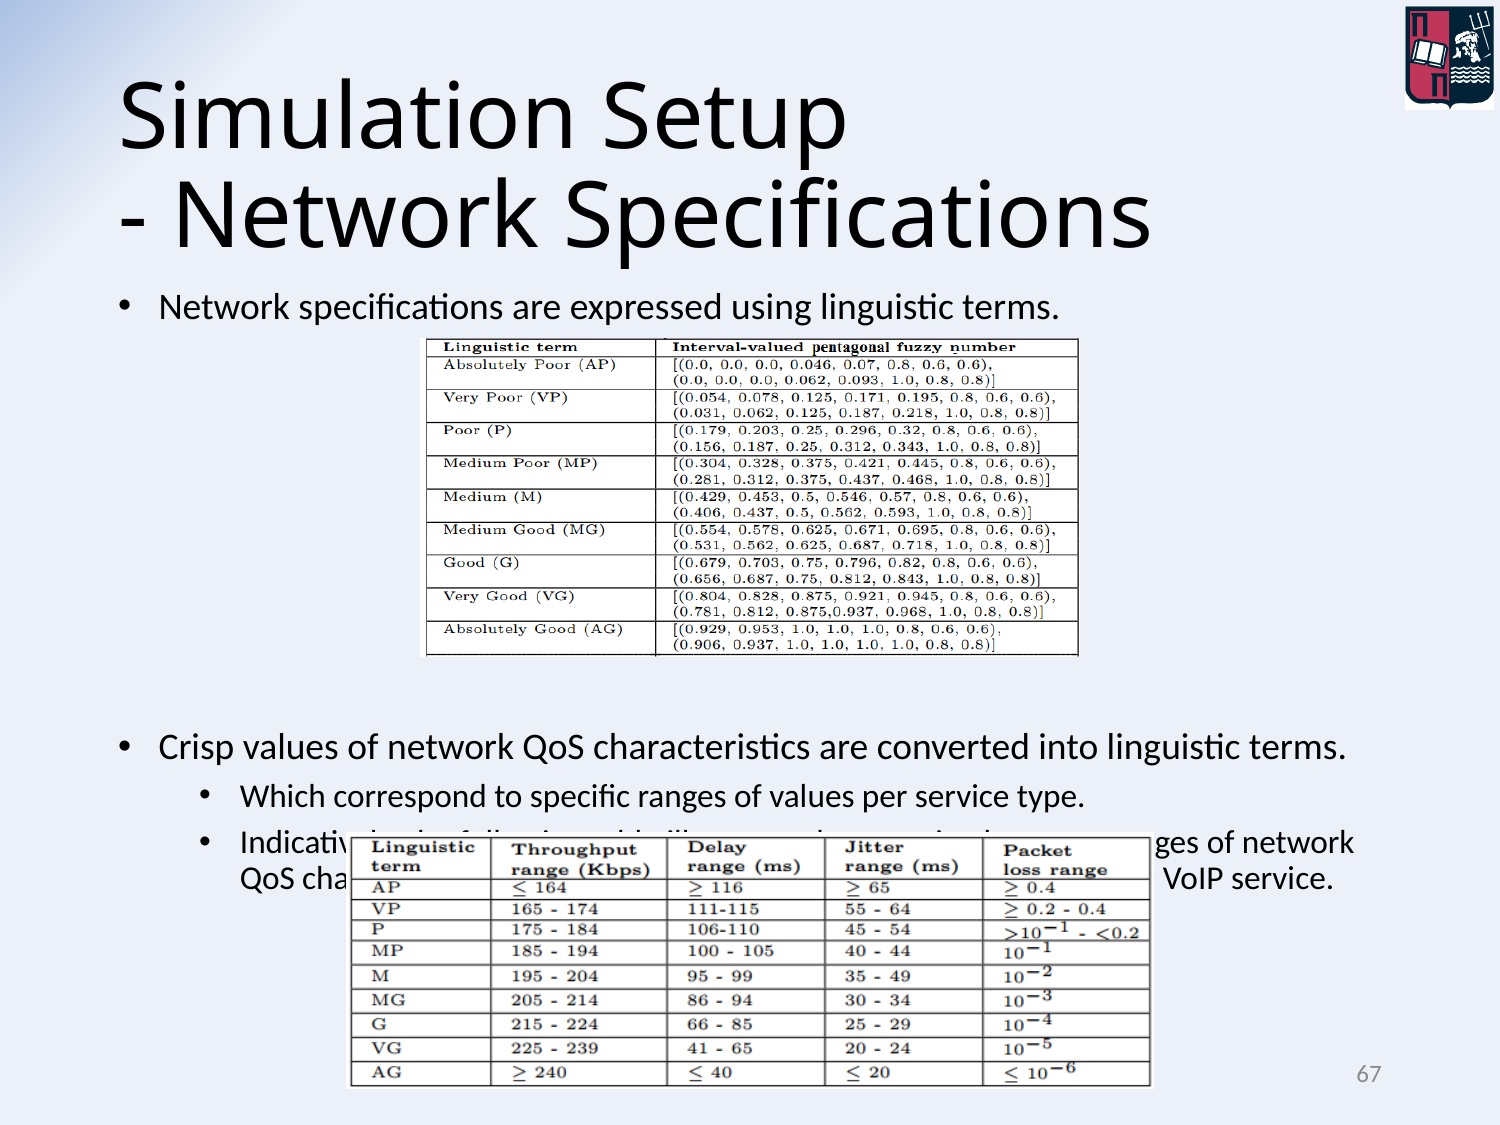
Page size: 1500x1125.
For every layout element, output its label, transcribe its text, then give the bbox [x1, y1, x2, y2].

picture [346, 832, 1154, 1089]
slide_number 67 [1059, 1042, 1397, 1103]
picture [1405, 6, 1494, 110]
list Network specifications are expressed using linguistic terms. Crisp values of network QoS characteristics are converted into linguistic terms. Which correspond to specific ranges of values per service type. Indicatively, the following table illustrates the mapping between ranges of network QoS characteristics values and the respective linguistic terms for the VoIP service. [103, 279, 1397, 993]
picture [420, 338, 1080, 657]
title Simulation Setup - Network Specifications [103, 59, 1397, 278]
